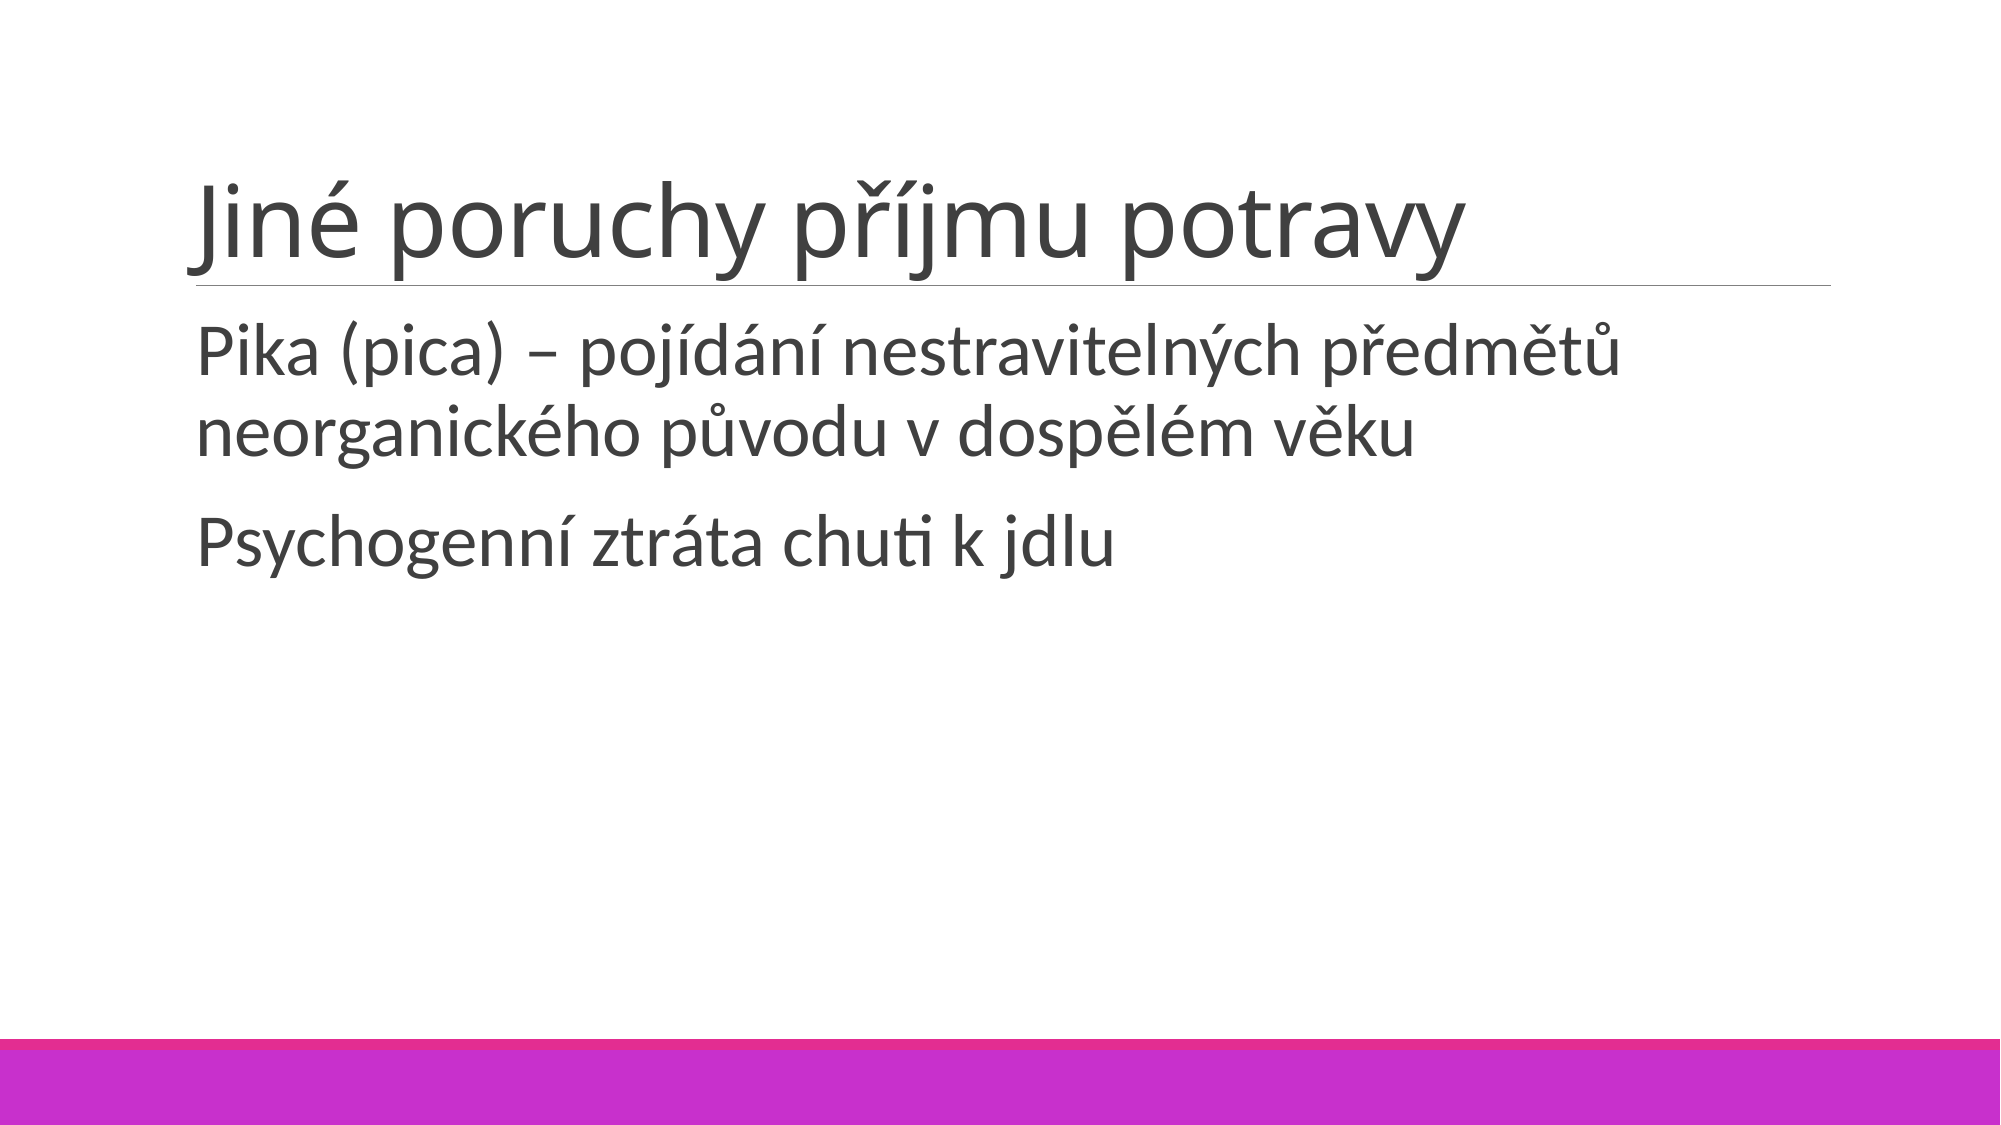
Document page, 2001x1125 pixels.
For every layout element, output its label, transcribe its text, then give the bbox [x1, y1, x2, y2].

title Jiné poruchy příjmu potravy [180, 47, 1830, 285]
list Pika (pica) – pojídání nestravitelných předmětů neorganického původu v dospělém věku Psychogenní ztráta chuti k jdlu [180, 302, 1830, 963]
